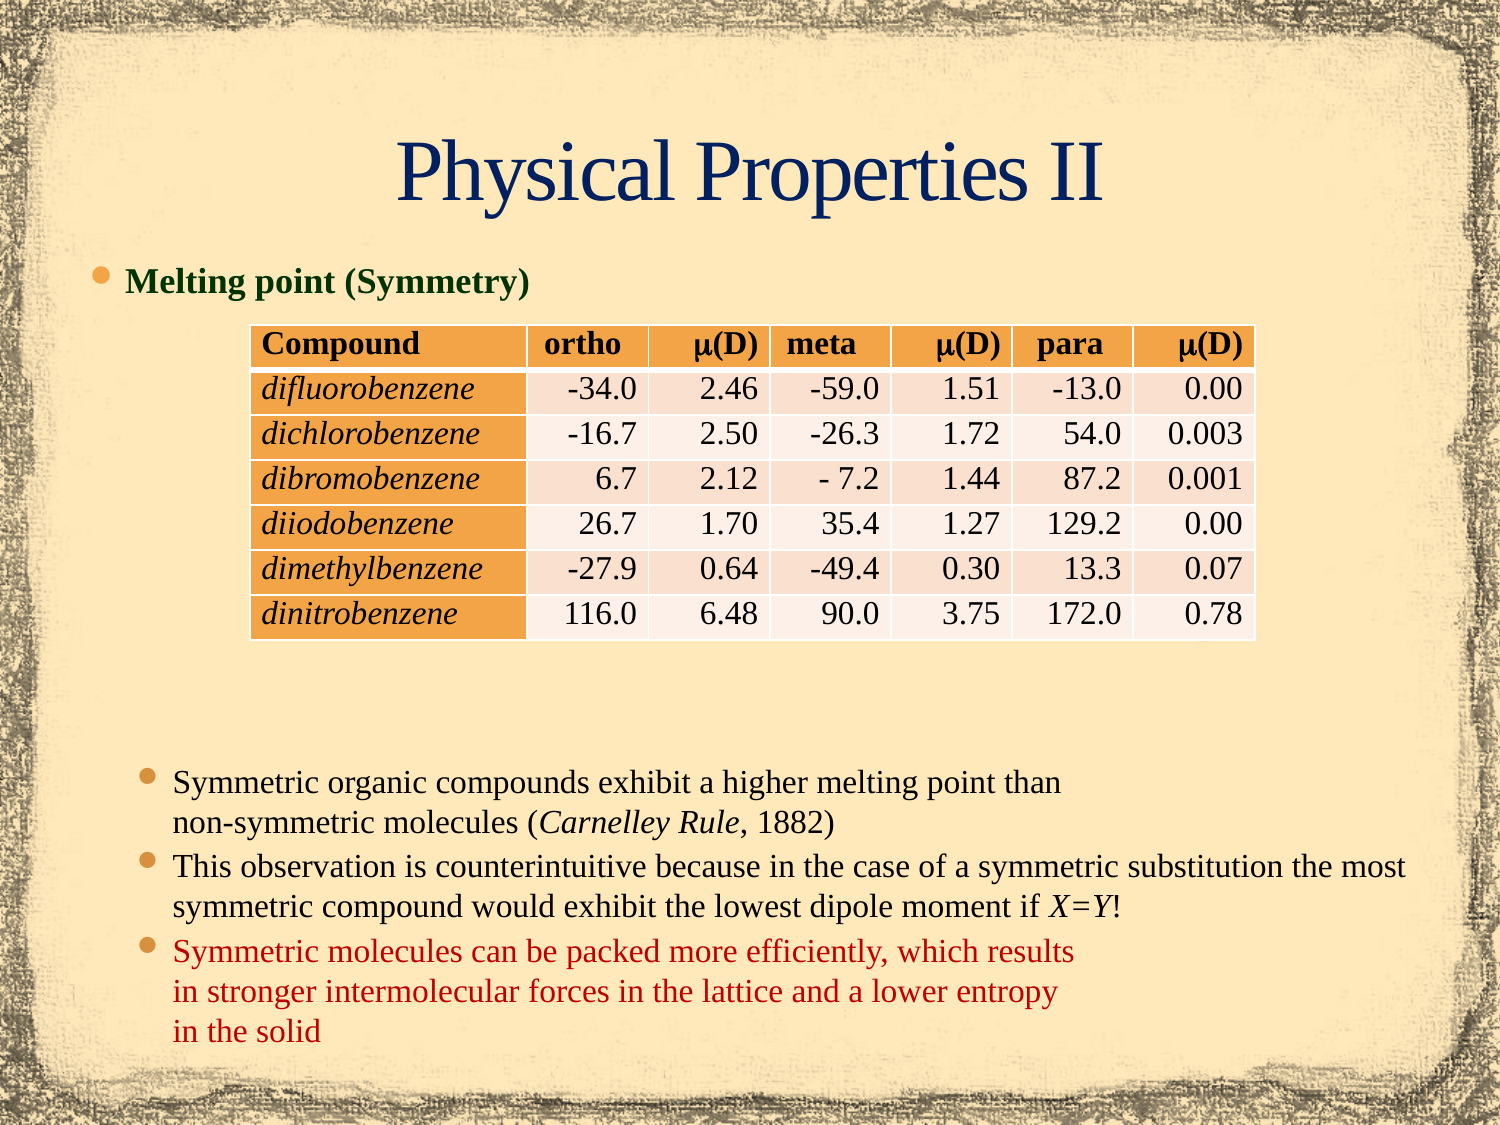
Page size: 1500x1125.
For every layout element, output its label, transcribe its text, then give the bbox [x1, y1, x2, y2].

table_cell 0.64 [649, 551, 769, 594]
table_cell 6.48 [649, 596, 769, 639]
table_cell 26.7 [528, 506, 648, 549]
table_cell 0.07 [1134, 551, 1254, 594]
table_header ortho [528, 326, 648, 367]
table_cell 1.27 [892, 506, 1011, 549]
table_cell 0.001 [1134, 461, 1254, 504]
table_cell - 7.2 [771, 461, 890, 504]
table_header Compound [251, 326, 526, 367]
table_cell 1.51 [892, 373, 1011, 414]
table_cell diiodobenzene [251, 506, 526, 549]
table_cell 90.0 [771, 596, 890, 639]
table_cell 129.2 [1013, 506, 1132, 549]
table_header meta [771, 326, 890, 367]
table_cell 13.3 [1013, 551, 1132, 594]
table_header m(D) [892, 326, 1011, 367]
table_cell 6.7 [528, 461, 648, 504]
table_cell 2.50 [649, 416, 769, 459]
table_header para [1013, 326, 1132, 367]
table_cell 2.46 [649, 373, 769, 414]
table_cell 54.0 [1013, 416, 1132, 459]
title Physical Properties II [74, 24, 1425, 225]
table_cell -34.0 [528, 373, 648, 414]
table_cell 1.44 [892, 461, 1011, 504]
table_cell 0.00 [1134, 373, 1254, 414]
table_cell difluorobenzene [251, 373, 526, 414]
table_cell 116.0 [528, 596, 648, 639]
list Melting point (Symmetry) Symmetric organic compounds exhibit a higher melting point than non-symmetric molecules (Carnelley Rule, 1882) This observation is counterintuitive because in the case of a symmetric substitution the most symmetric compound would exhibit the lowest dipole moment if X=Y! Symmetric molecules can be packed more efficiently, which results in stronger intermolecular forces in the lattice and a lower entropy in the solid [75, 249, 1425, 1063]
table_cell 2.12 [649, 461, 769, 504]
table_header m(D) [649, 326, 769, 367]
table_cell 0.30 [892, 551, 1011, 594]
table_cell dibromobenzene [251, 461, 526, 504]
table_cell 0.00 [1134, 506, 1254, 549]
table_cell dimethylbenzene [251, 551, 526, 594]
table_header m(D) [1134, 326, 1254, 367]
table_cell 0.003 [1134, 416, 1254, 459]
table_cell -26.3 [771, 416, 890, 459]
table_cell -13.0 [1013, 373, 1132, 414]
table_cell 87.2 [1013, 461, 1132, 504]
table_cell -59.0 [771, 373, 890, 414]
table_cell -49.4 [771, 551, 890, 594]
table_cell -16.7 [528, 416, 648, 459]
table_cell 3.75 [892, 596, 1011, 639]
table_cell 172.0 [1013, 596, 1132, 639]
table_cell 1.72 [892, 416, 1011, 459]
table_cell dichlorobenzene [251, 416, 526, 459]
table_cell 0.78 [1134, 596, 1254, 639]
table_cell -27.9 [528, 551, 648, 594]
table_cell 35.4 [771, 506, 890, 549]
table_cell dinitrobenzene [251, 596, 526, 639]
table_cell 1.70 [649, 506, 769, 549]
